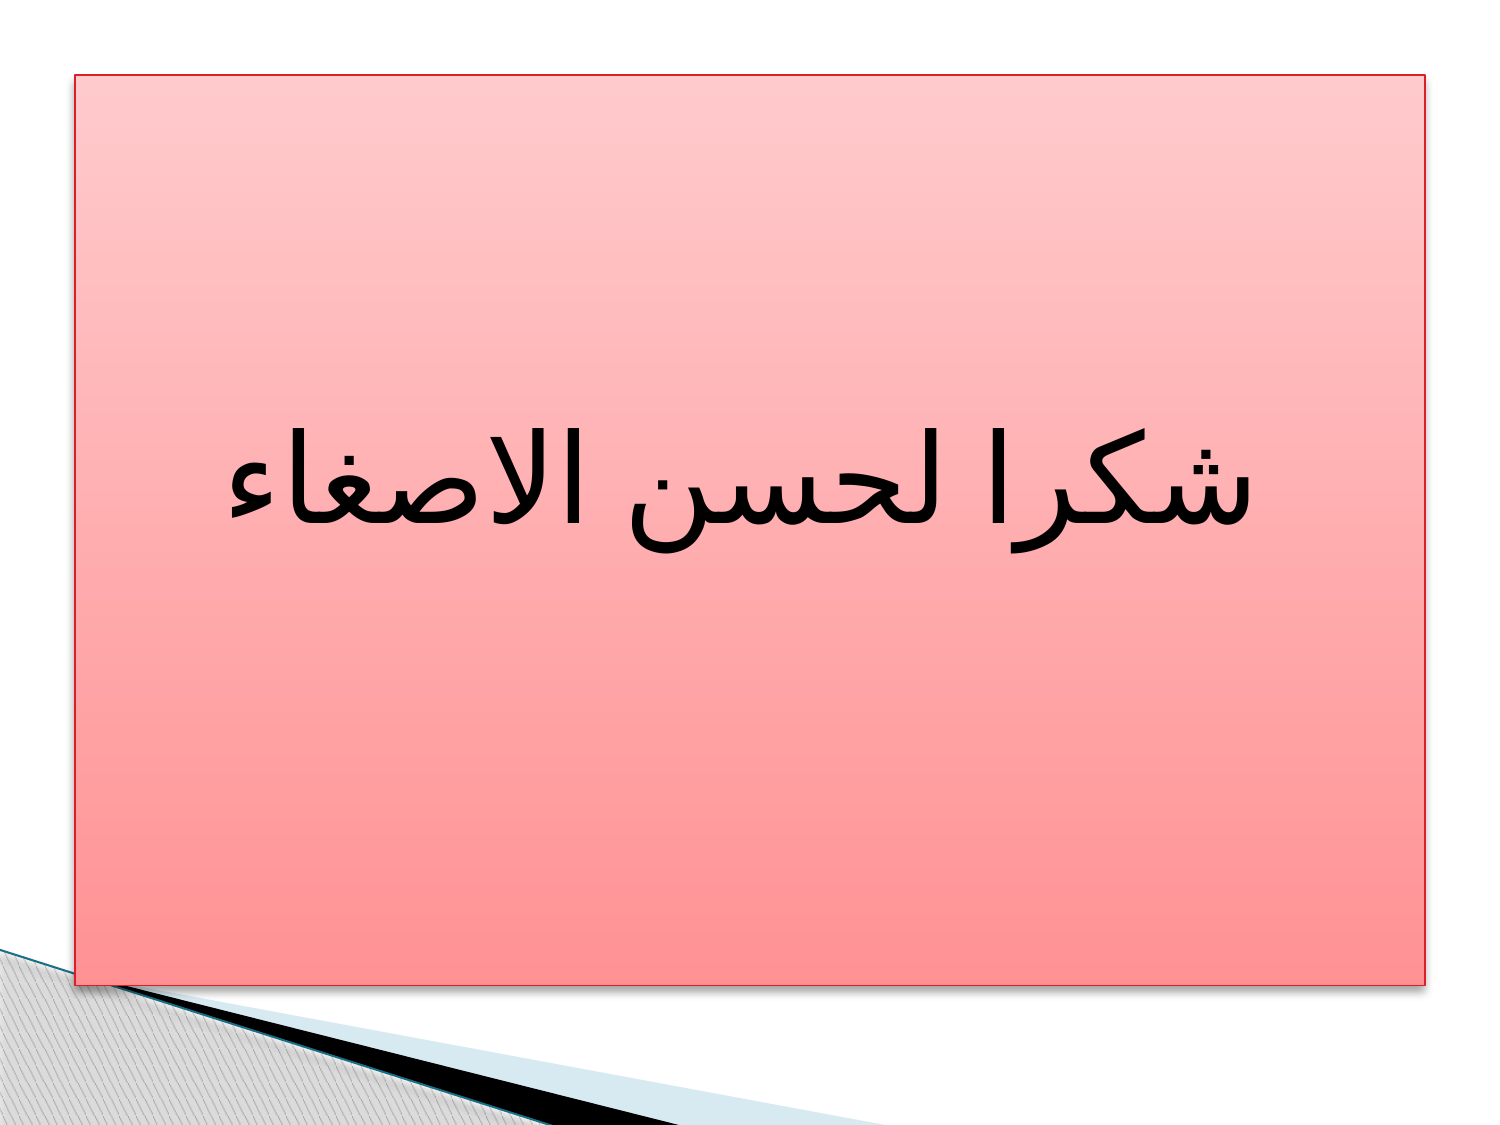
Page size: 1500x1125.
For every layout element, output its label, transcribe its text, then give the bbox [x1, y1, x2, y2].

list شكرا لحسن الاصغاء [74, 74, 1426, 986]
